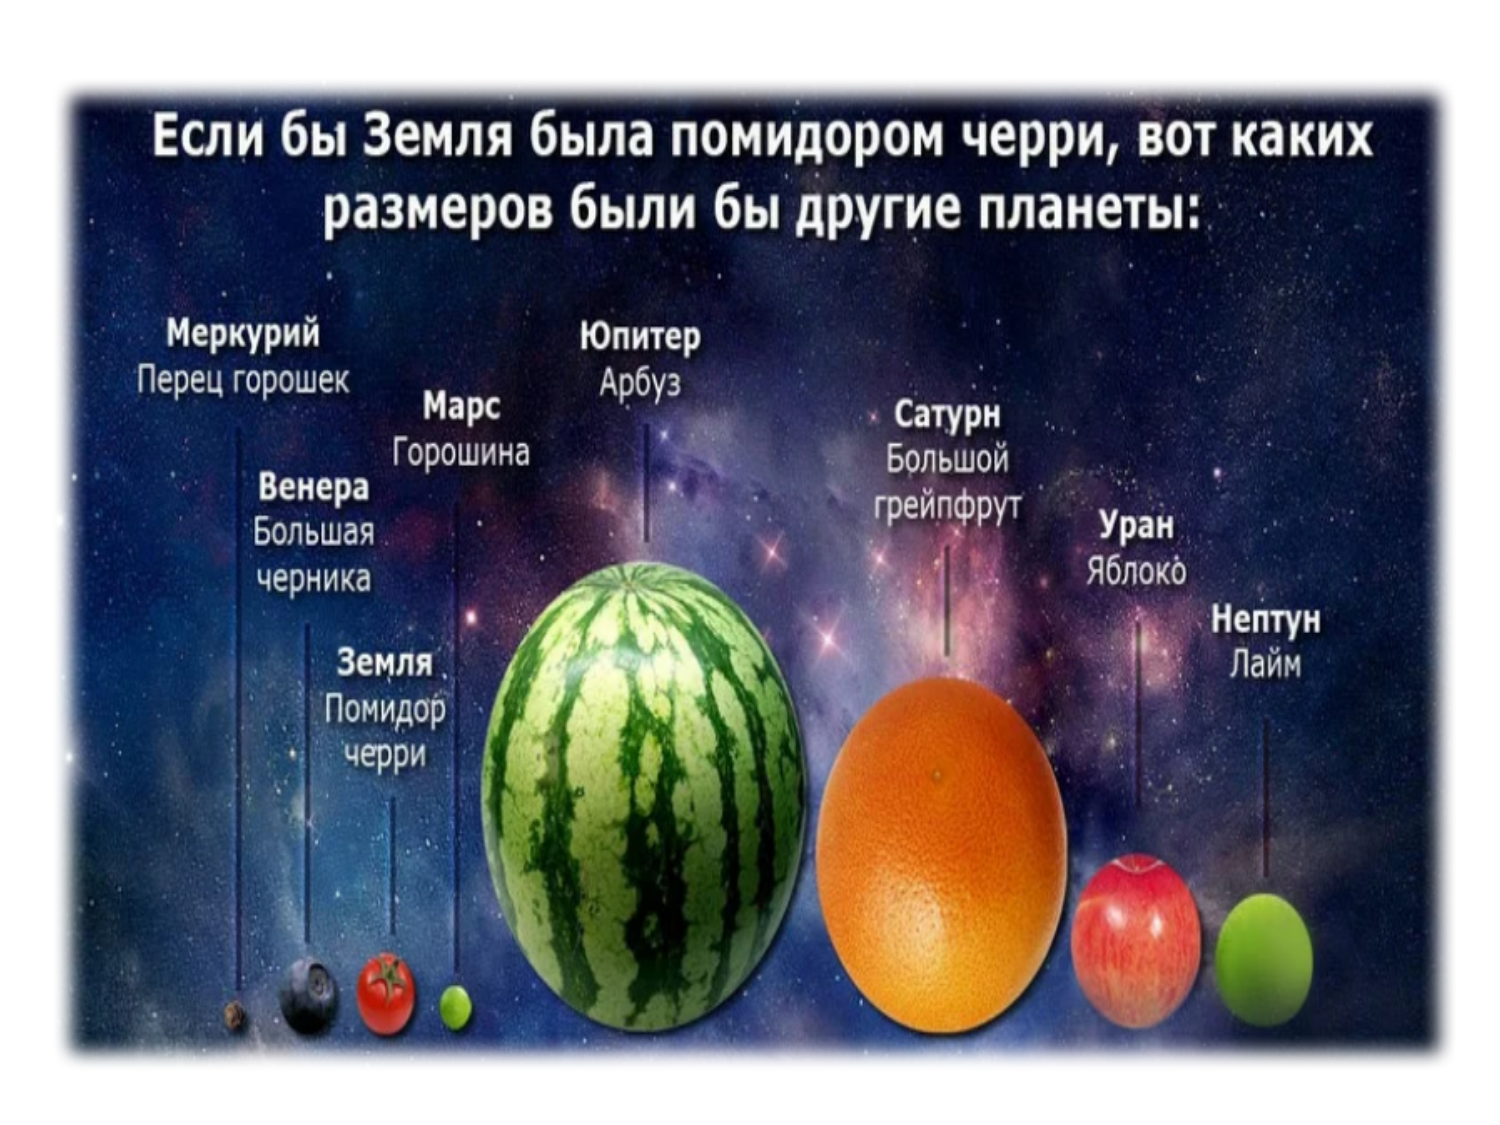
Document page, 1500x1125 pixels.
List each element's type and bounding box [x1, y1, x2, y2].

picture [52, 77, 1459, 1071]
